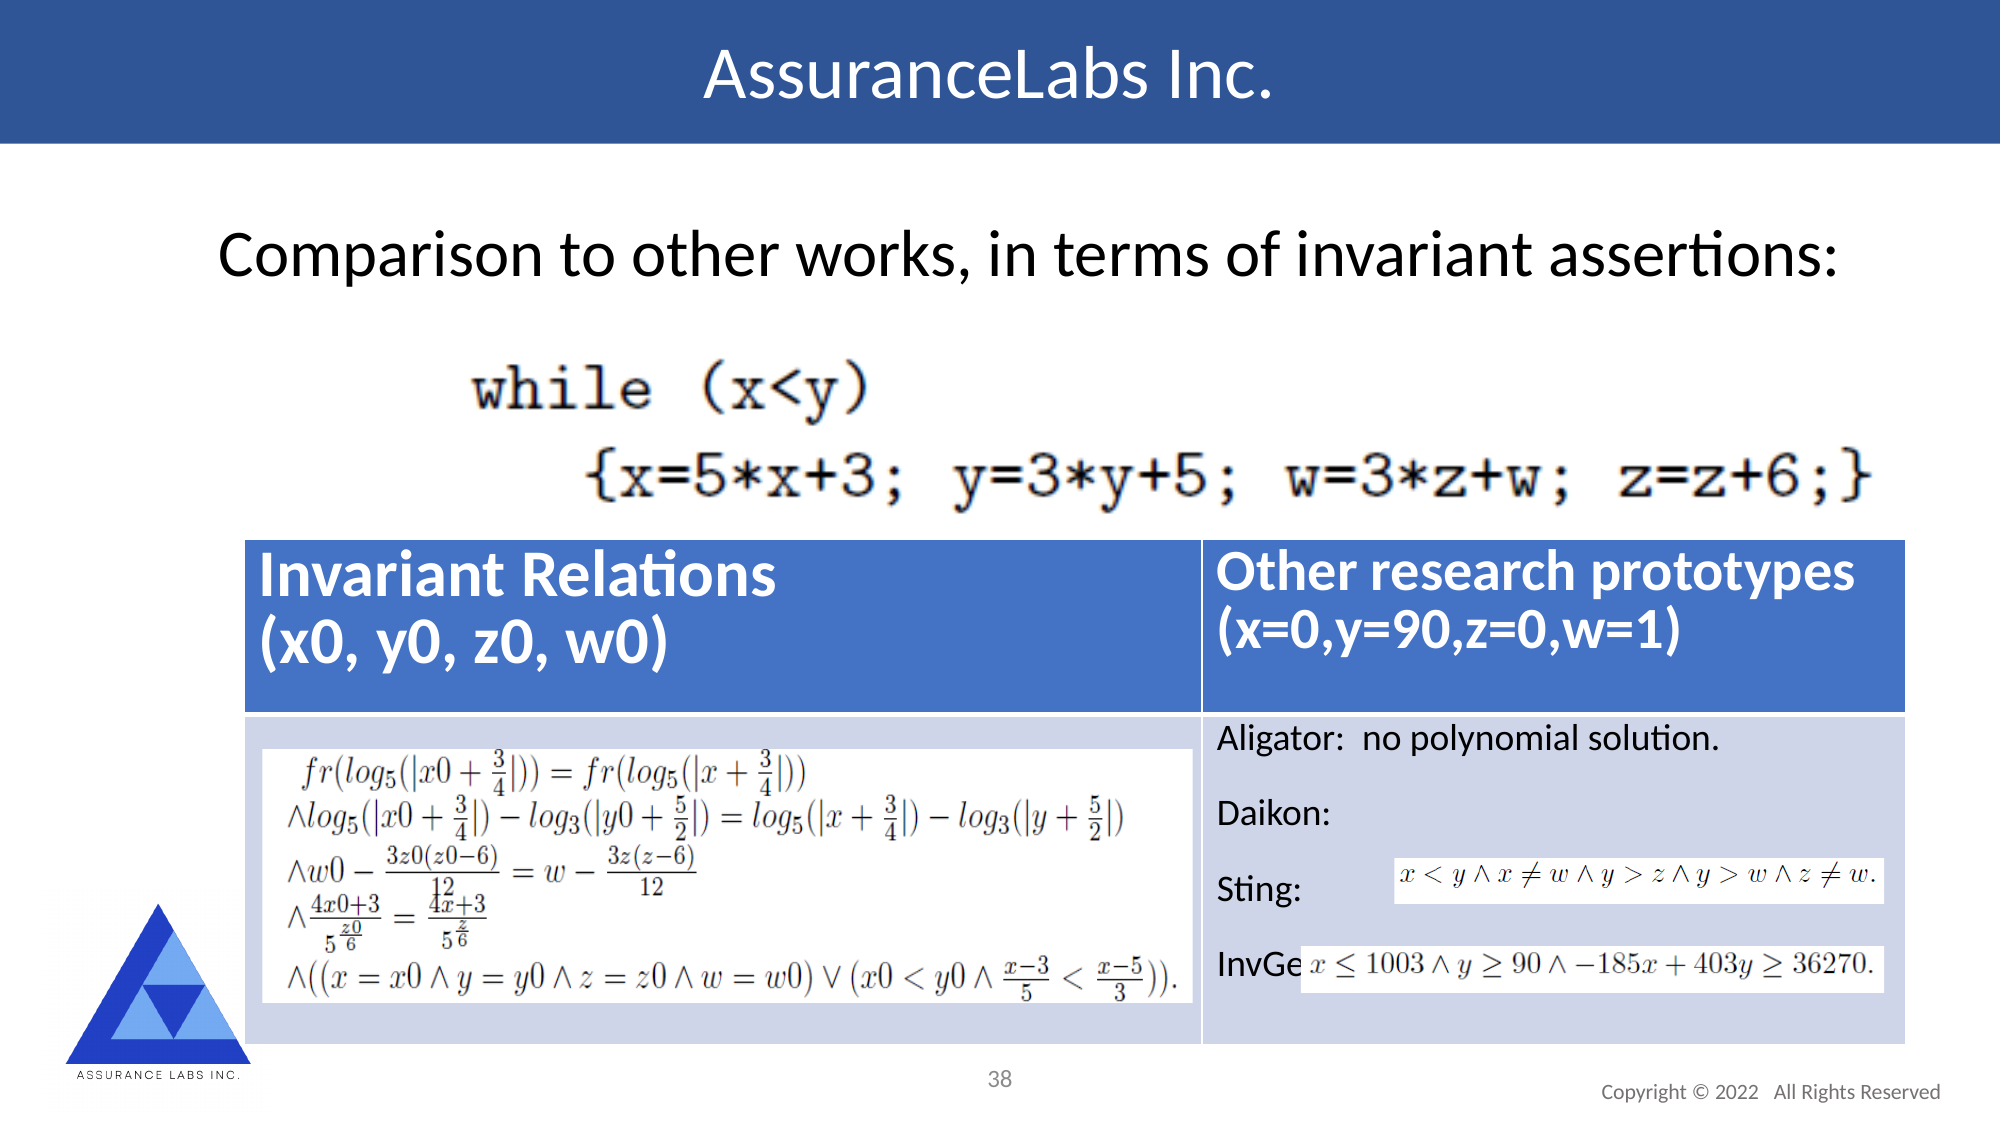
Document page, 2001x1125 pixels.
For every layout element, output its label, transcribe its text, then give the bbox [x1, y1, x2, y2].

table_cell [245, 693, 1201, 988]
picture [436, 341, 1910, 563]
picture [45, 749, 1193, 1112]
picture [1394, 858, 1885, 904]
text_box Comparison to other works, in terms of invariant assertions: [189, 211, 1961, 914]
table_header Other research prototypes (x=0,y=90,z=0,w=1) [1203, 563, 1905, 688]
text_box AssuranceLabs Inc. [688, 16, 1301, 121]
text_box Copyright © 2022 All Rights Reserved [1586, 1070, 1957, 1112]
slide_number 38 [887, 1047, 1113, 1108]
picture [1300, 946, 1885, 993]
table_cell Aligator: no polynomial solution. Daikon: Sting: InvGen, ESMBC, Dynamate: failure. [1203, 693, 1905, 988]
table_header Invariant Relations (x0, y0, z0, w0) [245, 540, 1201, 688]
